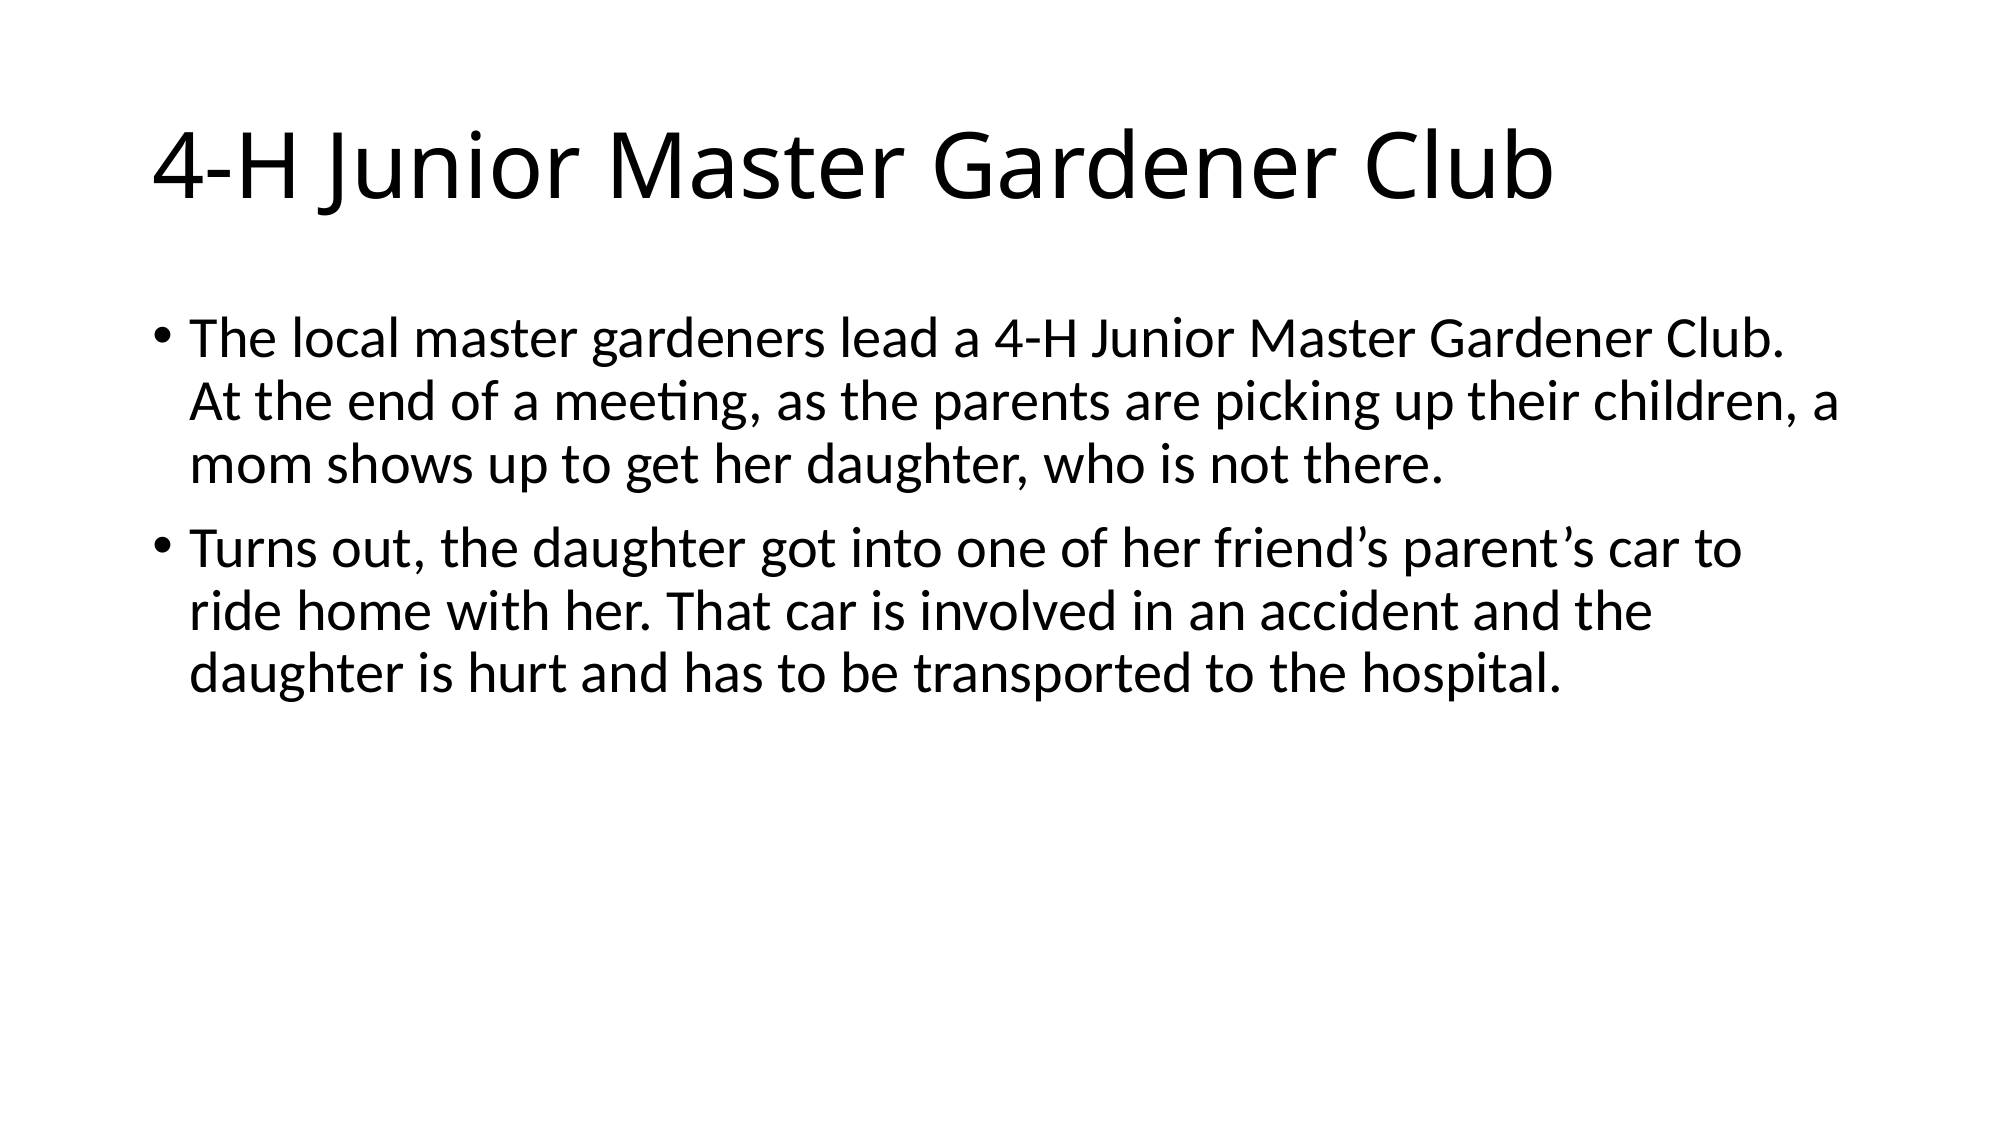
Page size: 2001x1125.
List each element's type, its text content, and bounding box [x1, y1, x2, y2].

list The local master gardeners lead a 4-H Junior Master Gardener Club. At the end of a meeting, as the parents are picking up their children, a mom shows up to get her daughter, who is not there. Turns out, the daughter got into one of her friend’s parent’s car to ride home with her. That car is involved in an accident and the daughter is hurt and has to be transported to the hospital. [137, 299, 1863, 1014]
title 4-H Junior Master Gardener Club [137, 59, 1863, 278]
